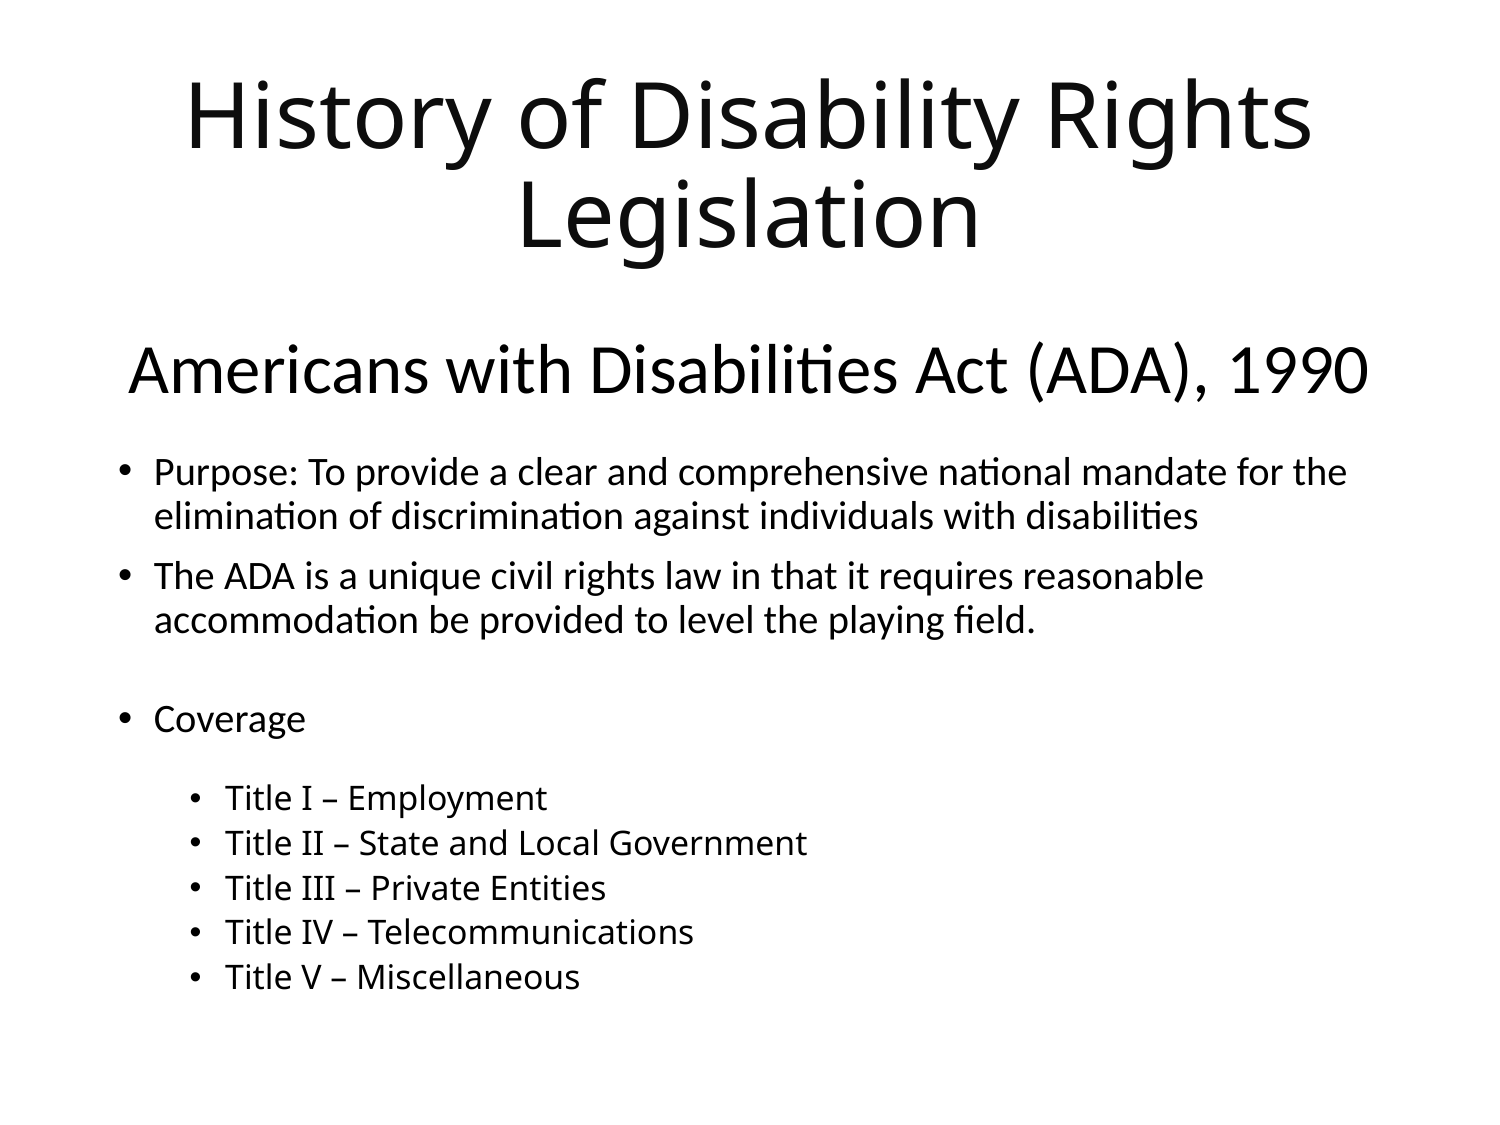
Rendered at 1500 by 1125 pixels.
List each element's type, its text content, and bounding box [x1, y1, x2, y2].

list Americans with Disabilities Act (ADA), 1990 Purpose: To provide a clear and comprehensive national mandate for the elimination of discrimination against individuals with disabilities The ADA is a unique civil rights law in that it requires reasonable accommodation be provided to level the playing field. Coverage Title I – Employment Title II – State and Local Government Title III – Private Entities Title IV – Telecommunications Title V – Miscellaneous [103, 324, 1397, 1014]
title History of Disability Rights Legislation [103, 59, 1397, 278]
